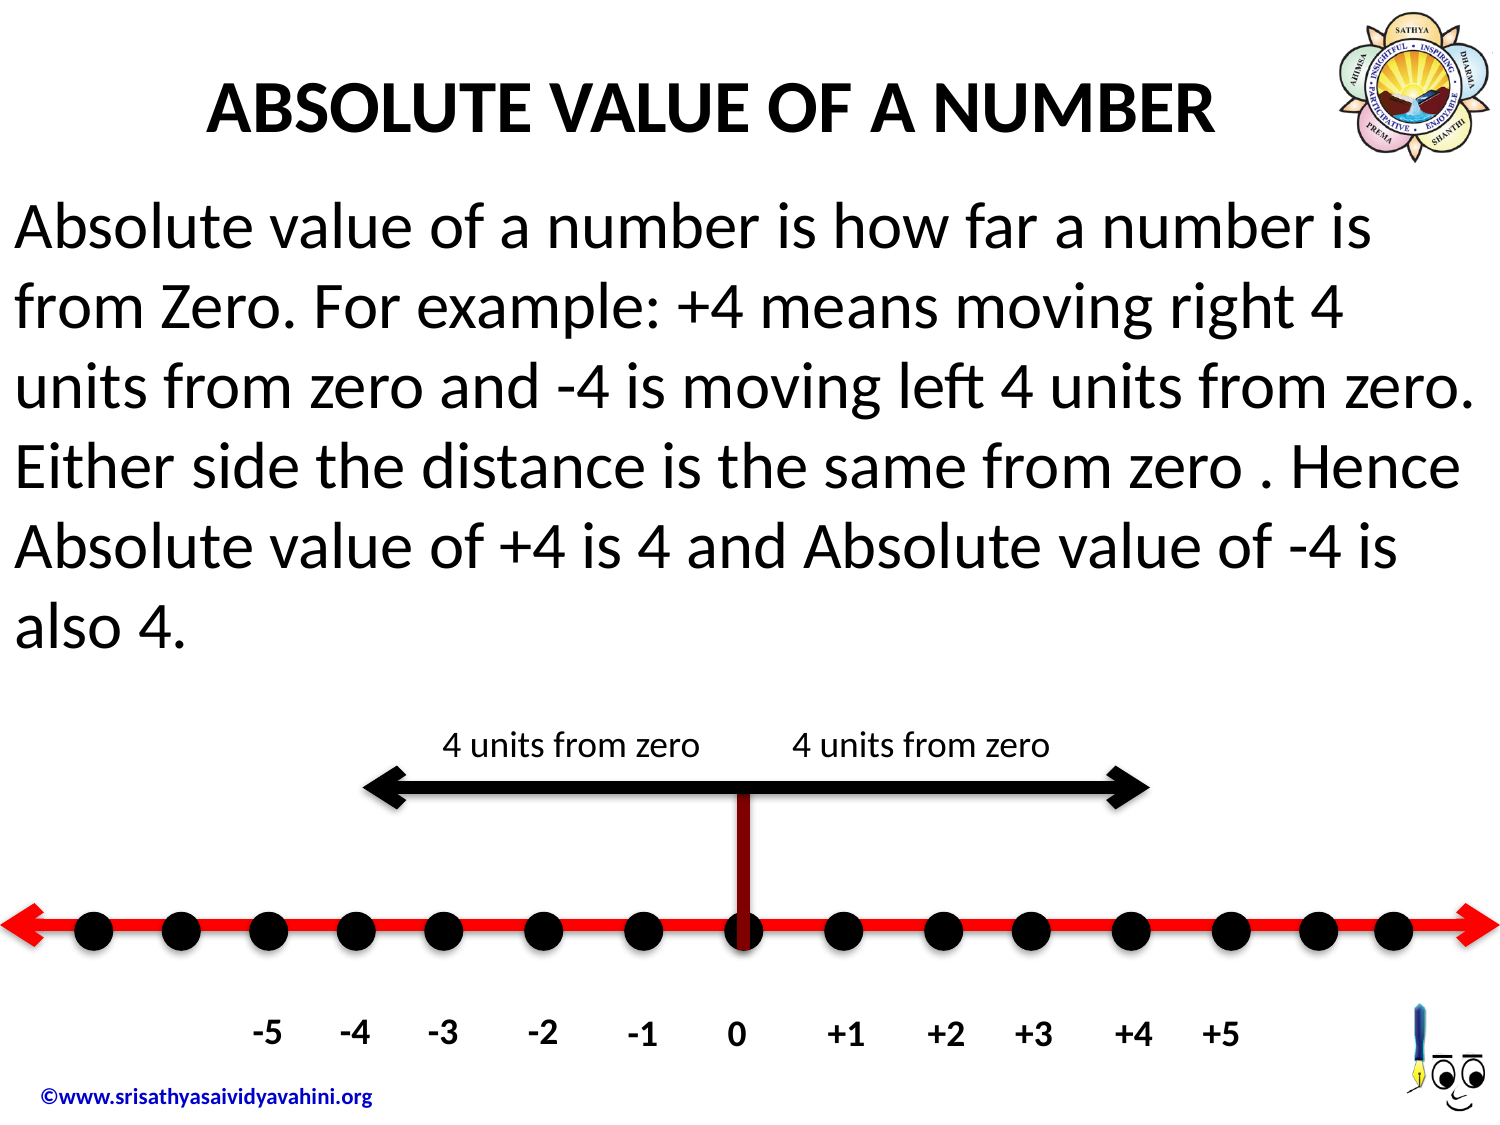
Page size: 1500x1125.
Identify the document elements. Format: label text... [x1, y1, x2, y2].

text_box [0, 912, 739, 951]
title ABSOLUTE VALUE OF A NUMBER [87, 50, 1338, 174]
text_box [748, 912, 1500, 951]
picture [1350, 974, 1500, 1125]
picture [1333, 8, 1493, 163]
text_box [362, 712, 1151, 788]
list Absolute value of a number is how far a number is from Zero. For example: +4 means moving right 4 units from zero and -4 is moving left 4 units from zero. Either side the distance is the same from zero . Hence Absolute value of +4 is 4 and Absolute value of -4 is also 4. [0, 174, 1499, 625]
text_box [237, 999, 1257, 1063]
